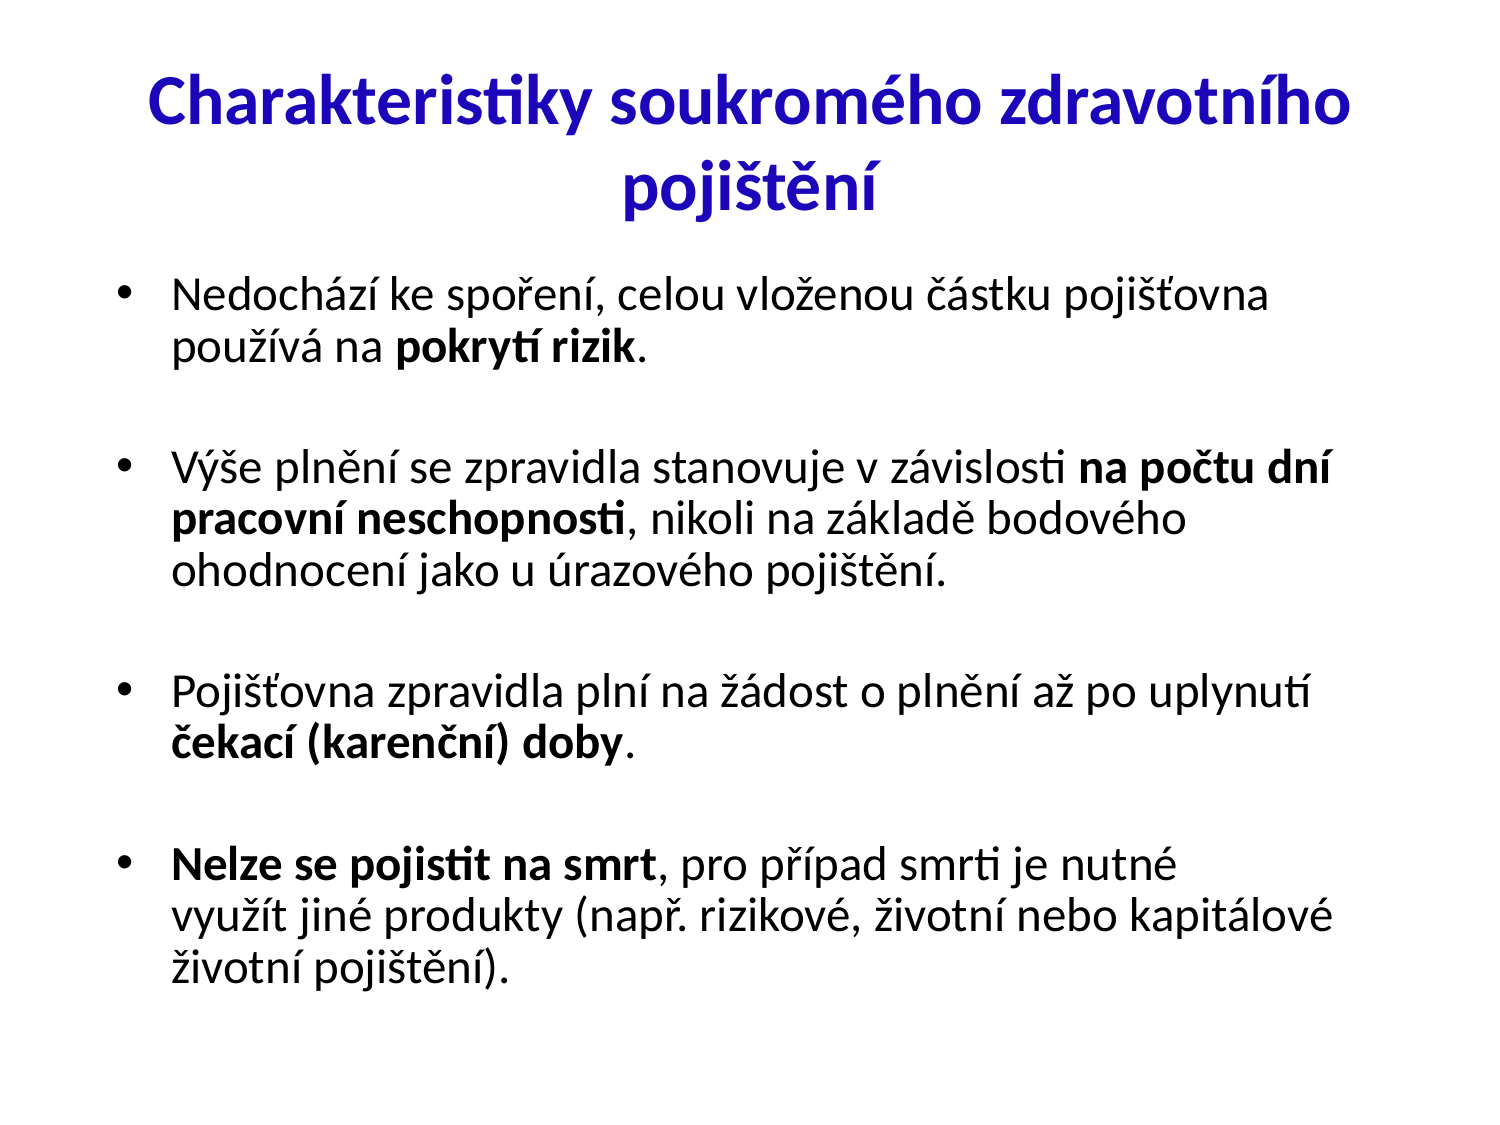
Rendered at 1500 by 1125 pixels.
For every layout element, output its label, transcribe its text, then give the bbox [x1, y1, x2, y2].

list Nedochází ke spoření, celou vloženou částku pojišťovna používá na pokrytí rizik. Výše plnění se zpravidla stanovuje v závislosti na počtu dní pracovní neschopnosti, nikoli na základě bodového ohodnocení jako u úrazového pojištění. Pojišťovna zpravidla plní na žádost o plnění až po uplynutí čekací (karenční) doby. Nelze se pojistit na smrt, pro případ smrti je nutné využít jiné produkty (např. rizikové, životní nebo kapitálové životní pojištění). [75, 262, 1425, 1005]
title Charakteristiky soukromého zdravotního pojištění [75, 45, 1425, 233]
